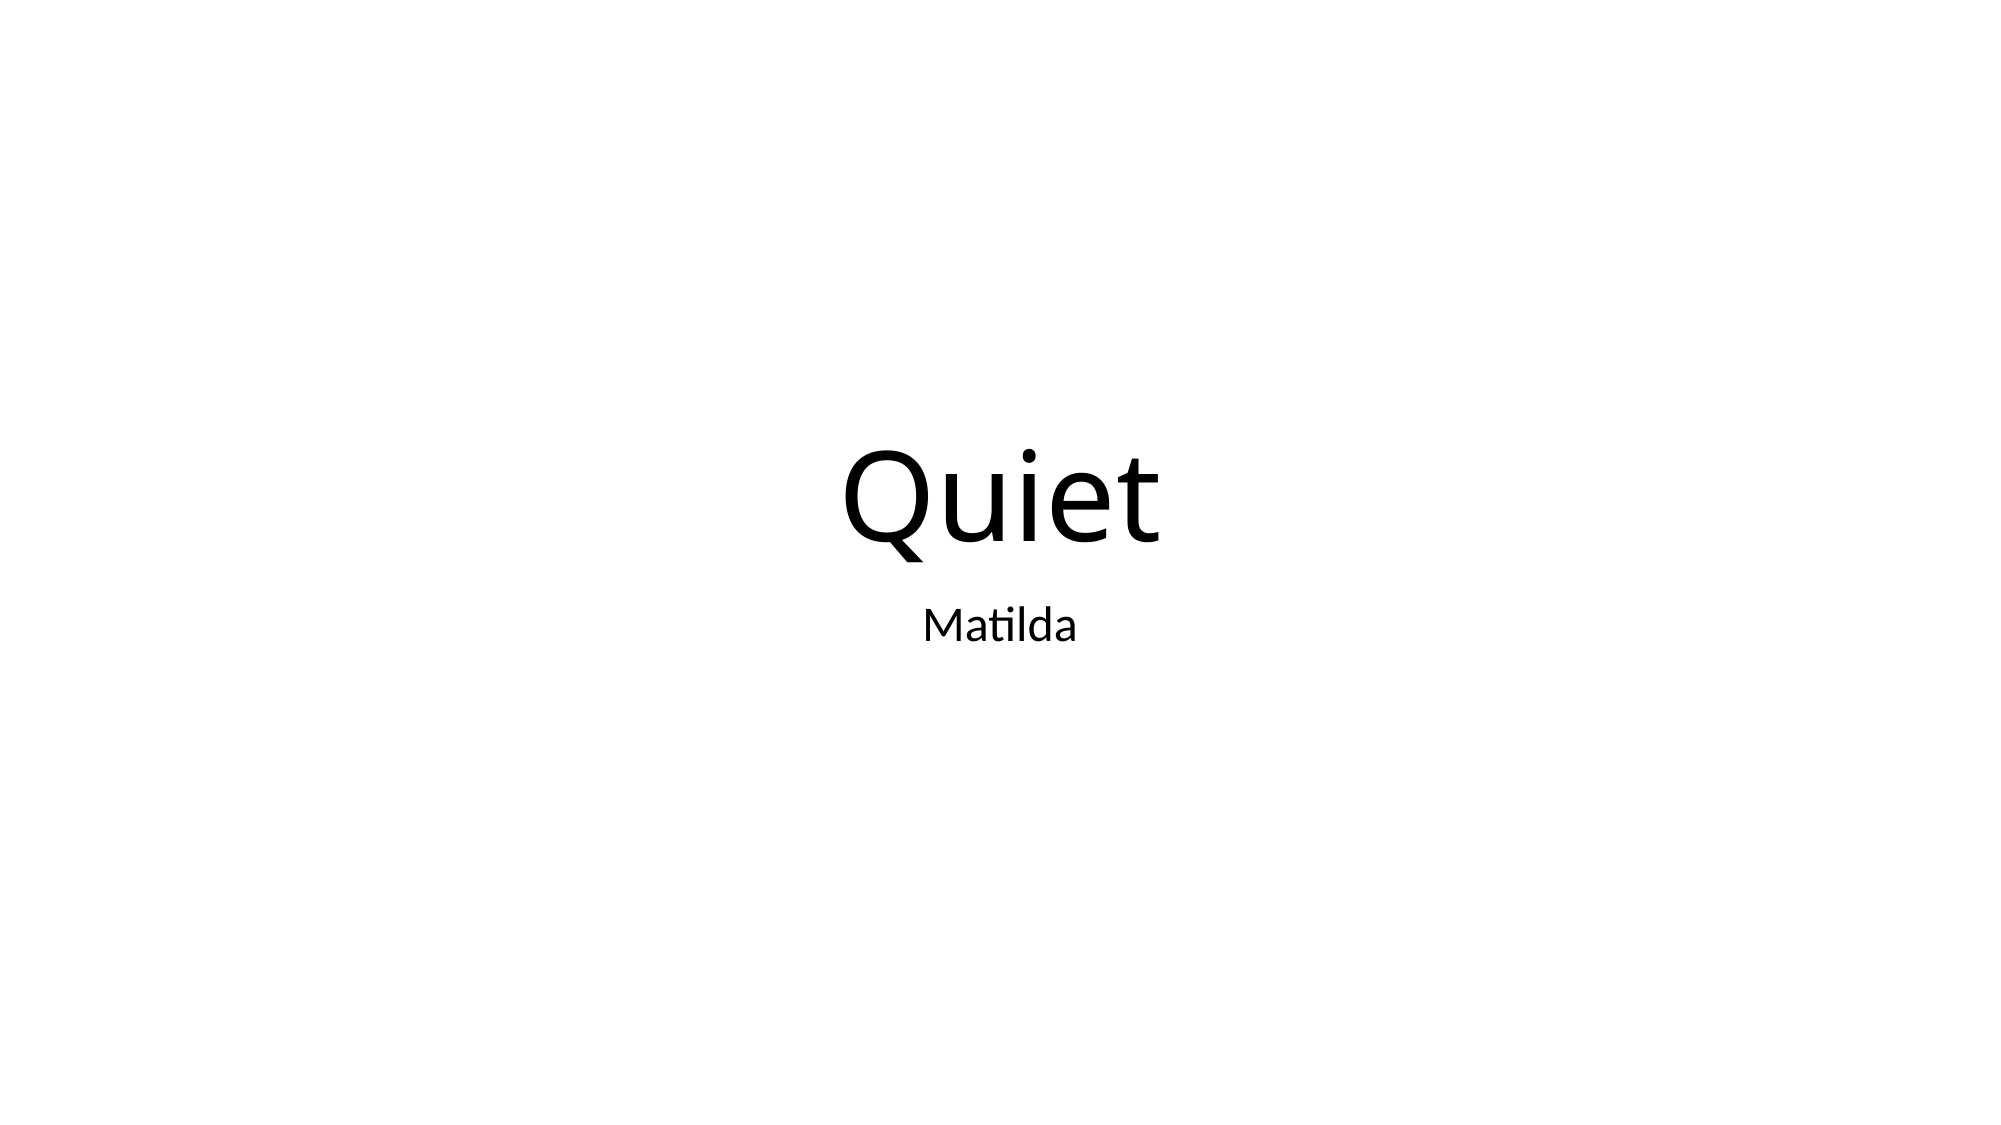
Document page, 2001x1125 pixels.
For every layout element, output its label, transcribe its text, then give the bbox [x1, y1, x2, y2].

title Quiet [249, 184, 1750, 576]
subtitle Matilda [249, 590, 1750, 863]
